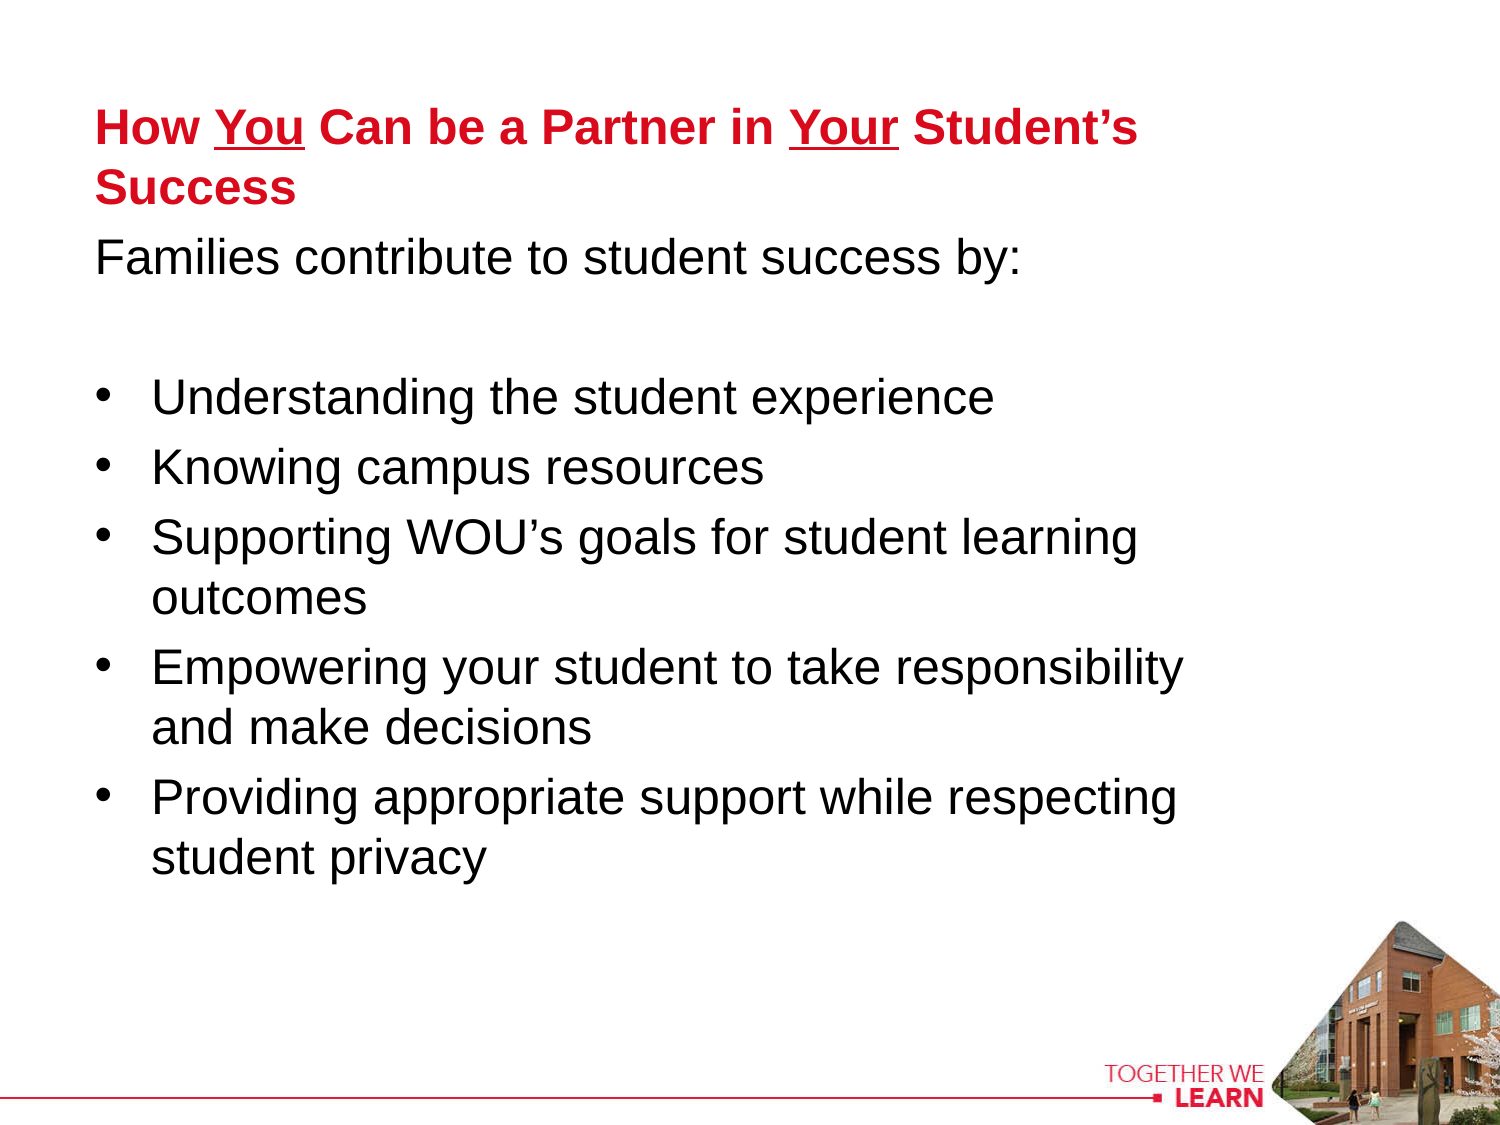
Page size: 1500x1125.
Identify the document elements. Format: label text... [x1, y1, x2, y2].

picture [0, 0, 1500, 1125]
text_box How You Can be a Partner in Your Student’s Success Families contribute to student success by: Understanding the student experience Knowing campus resources Supporting WOU’s goals for student learning outcomes Empowering your student to take responsibility and make decisions Providing appropriate support while respecting student privacy [79, 86, 1239, 929]
